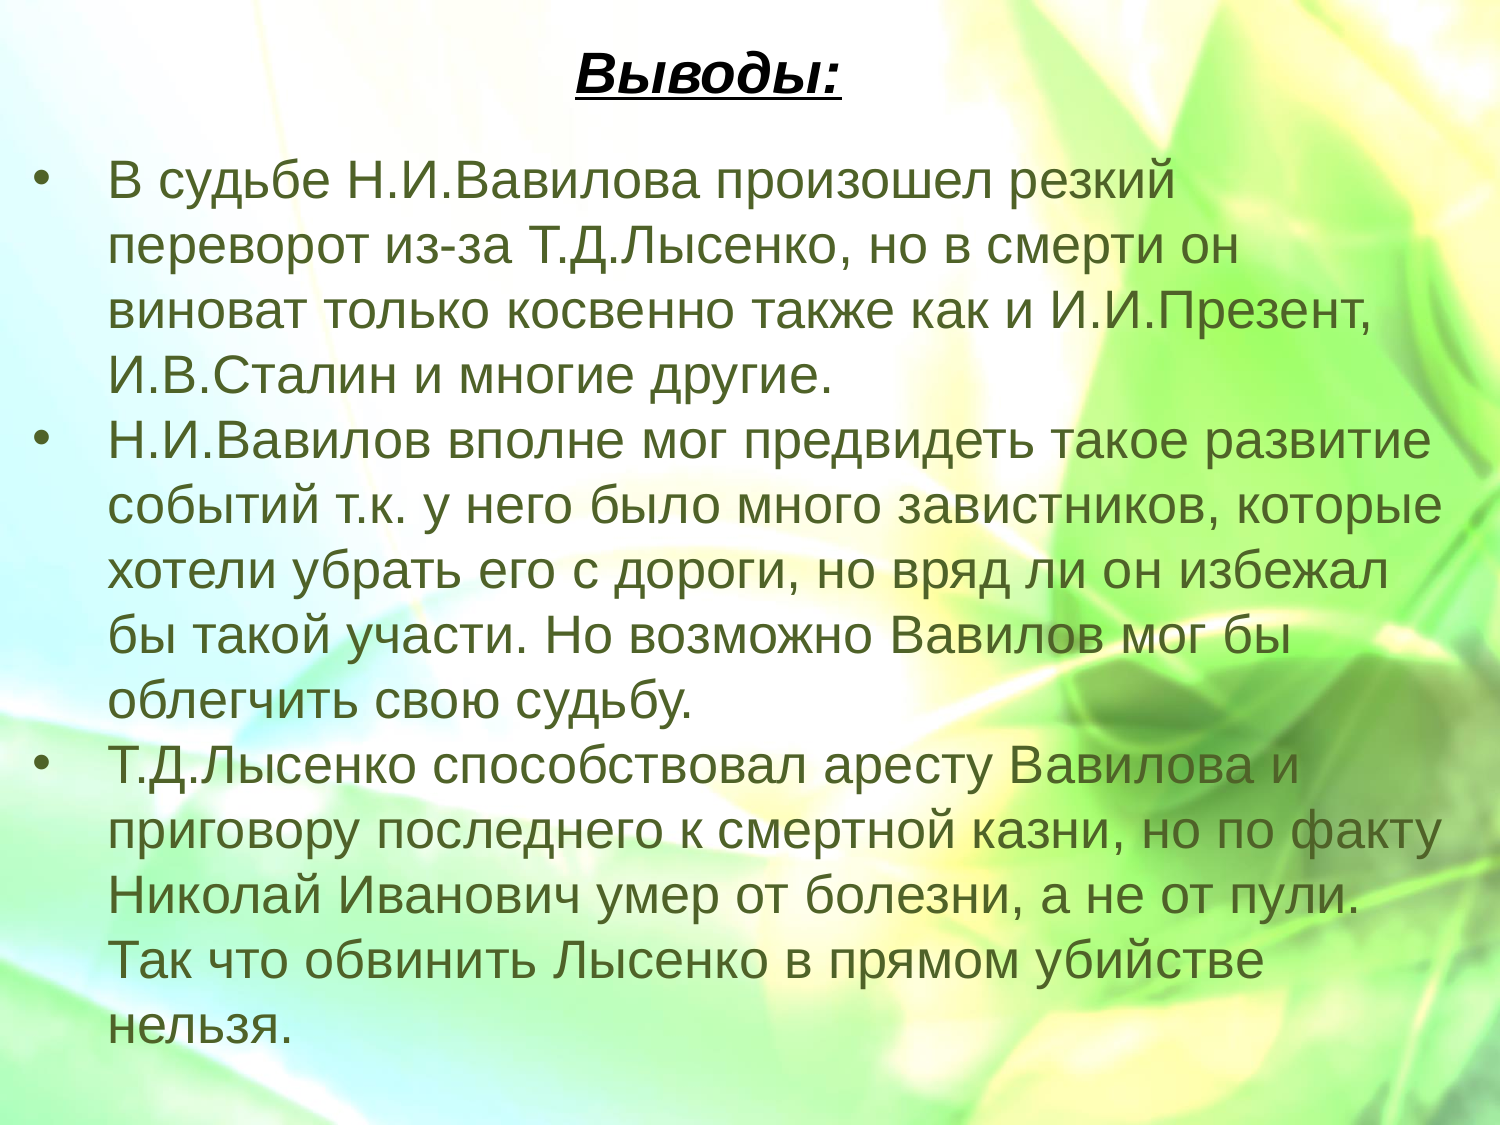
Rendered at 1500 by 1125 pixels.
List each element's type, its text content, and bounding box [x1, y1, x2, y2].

picture [0, 0, 1500, 1125]
text_box В судьбе Н.И.Вавилова произошел резкий переворот из-за Т.Д.Лысенко, но в смерти он виноват только косвенно также как и И.И.Презент, И.В.Сталин и многие другие. Н.И.Вавилов вполне мог предвидеть такое развитие событий т.к. у него было много завистников, которые хотели убрать его с дороги, но вряд ли он избежал бы такой участи. Но возможно Вавилов мог бы облегчить свою судьбу. Т.Д.Лысенко способствовал аресту Вавилова и приговору последнего к смертной казни, но по факту Николай Иванович умер от болезни, а не от пули. Так что обвинить Лысенко в прямом убийстве нельзя. [17, 137, 1471, 1062]
text_box Выводы: [218, 27, 1199, 113]
